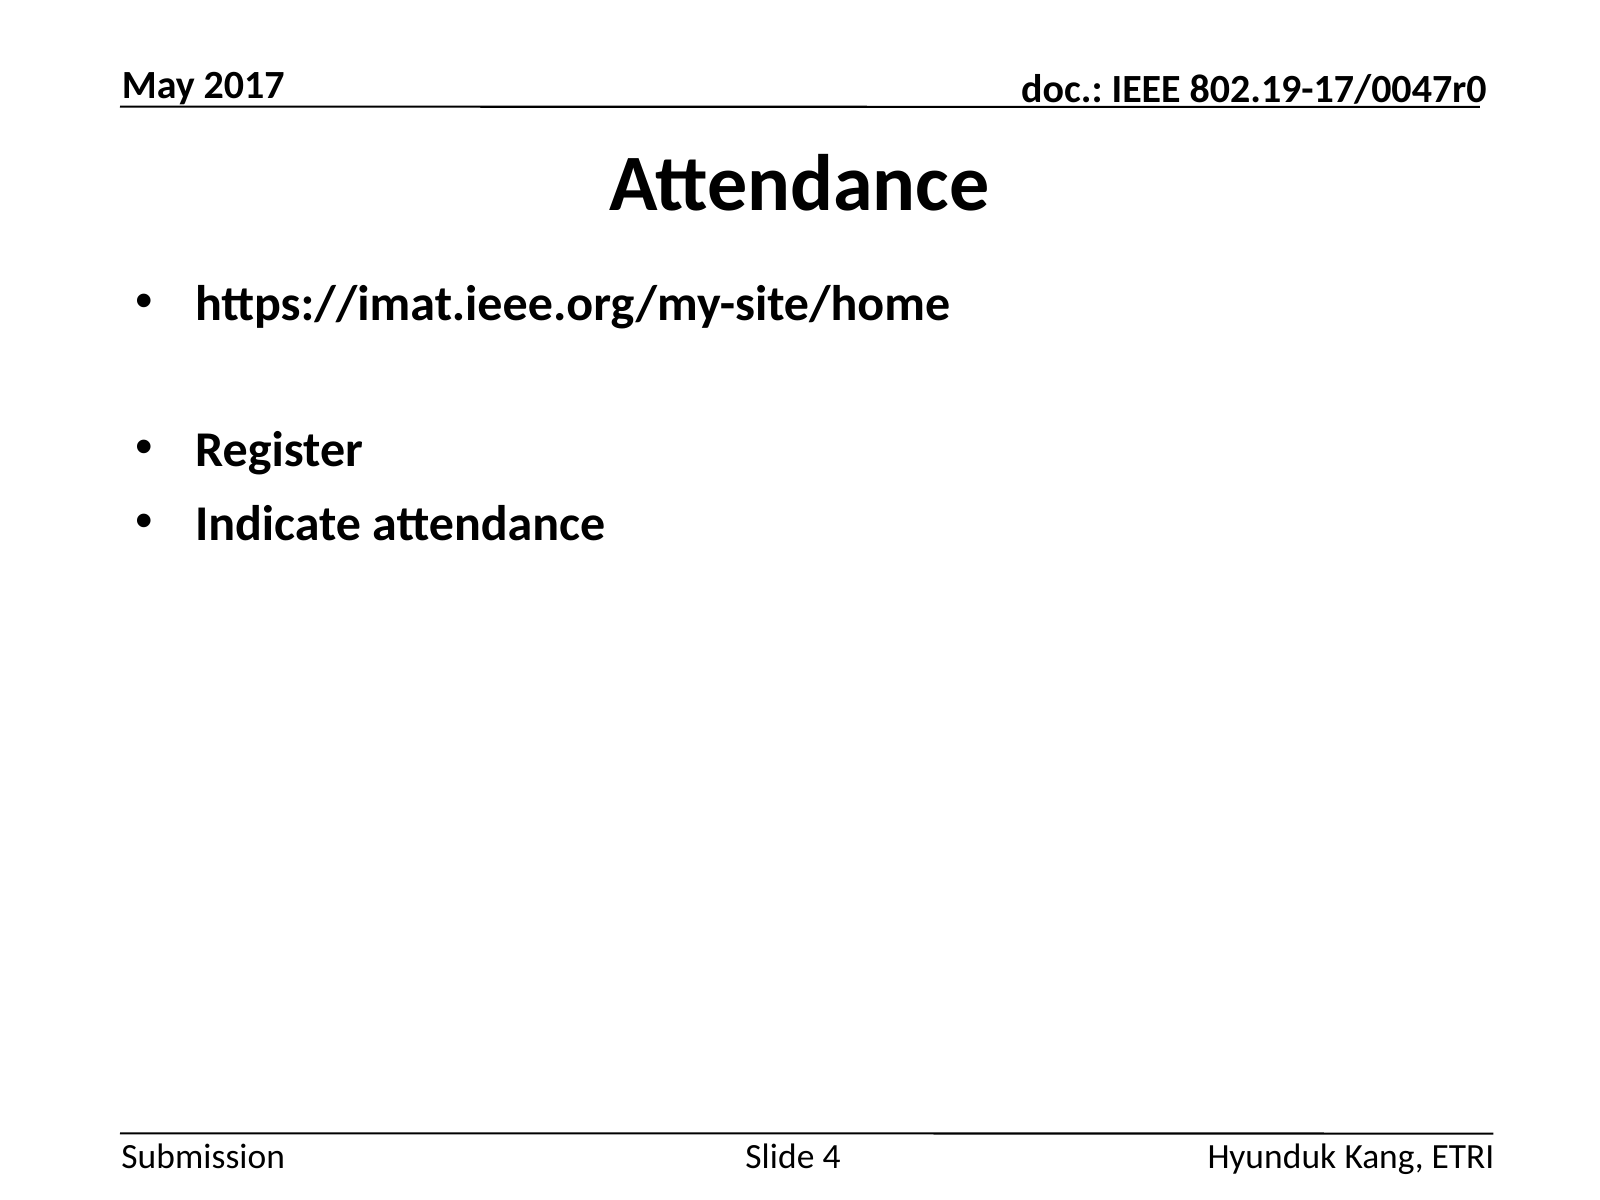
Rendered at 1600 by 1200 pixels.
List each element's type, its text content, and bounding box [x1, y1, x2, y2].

list https://imat.ieee.org/my-site/home Register Indicate attendance [119, 262, 1480, 1126]
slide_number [121, 58, 451, 107]
title Attendance [119, 119, 1480, 238]
footer Hyunduk Kang, ETRI [937, 1132, 1495, 1174]
slide_number Slide 4 [733, 1132, 854, 1197]
